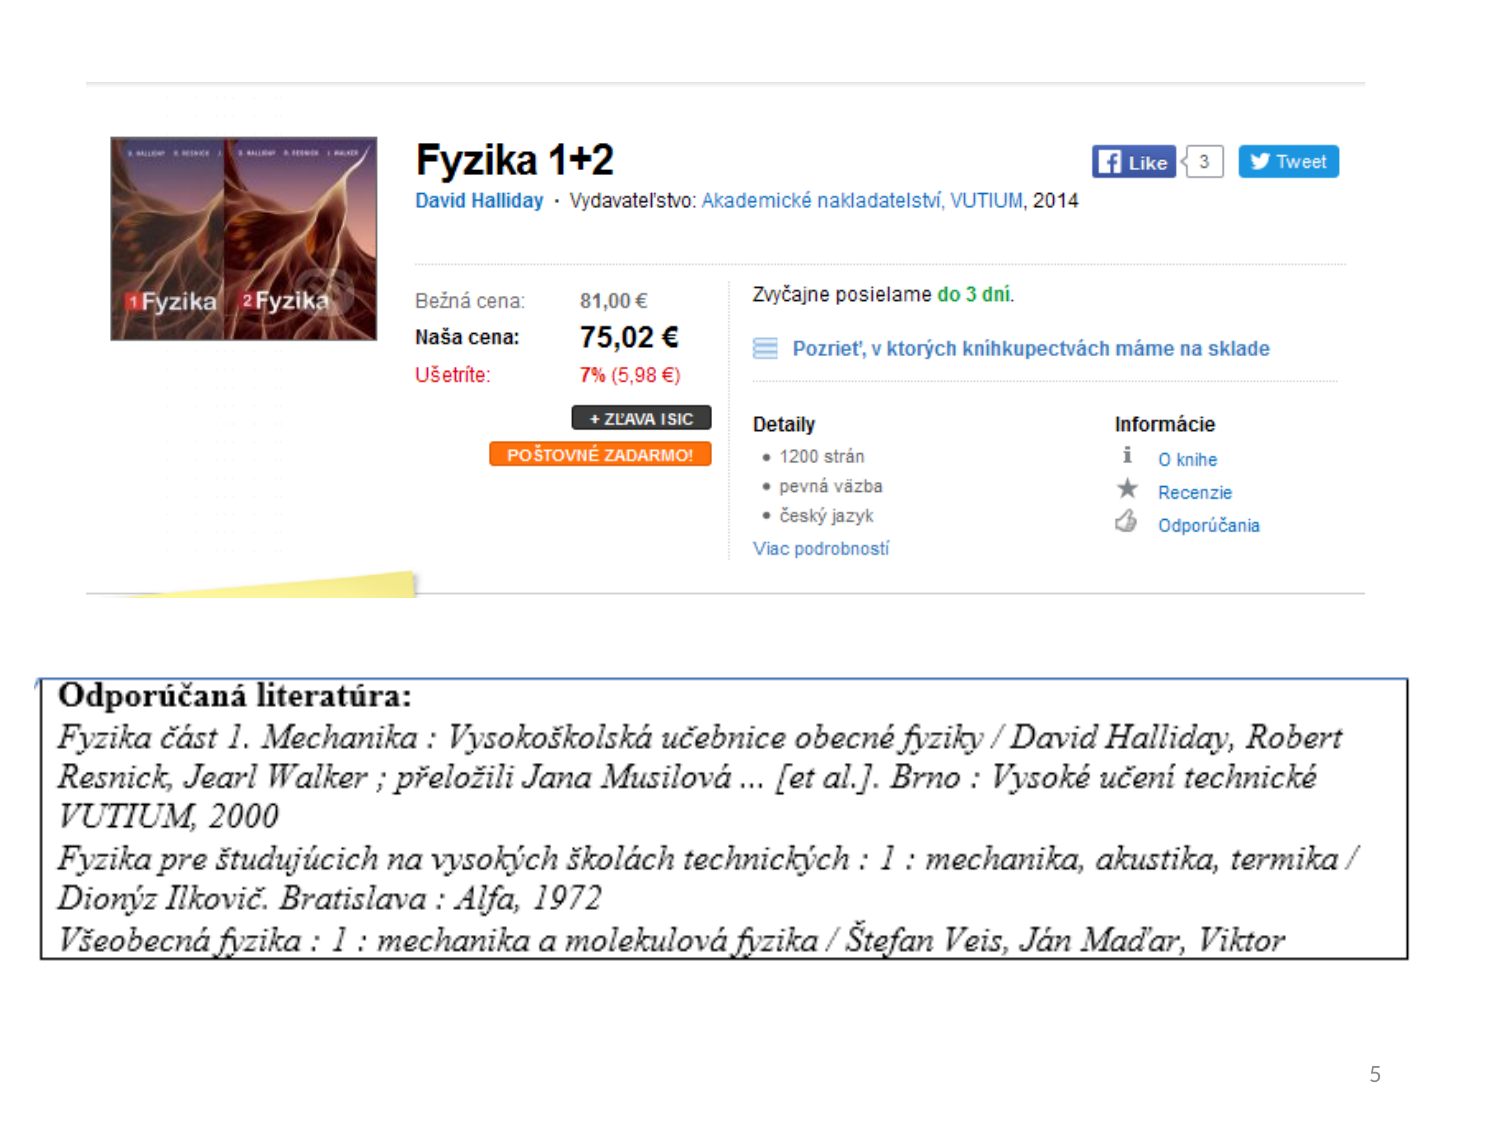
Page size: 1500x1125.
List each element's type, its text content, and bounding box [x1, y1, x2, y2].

picture [86, 82, 1366, 598]
slide_number 5 [1059, 1042, 1397, 1103]
picture [34, 676, 1418, 965]
